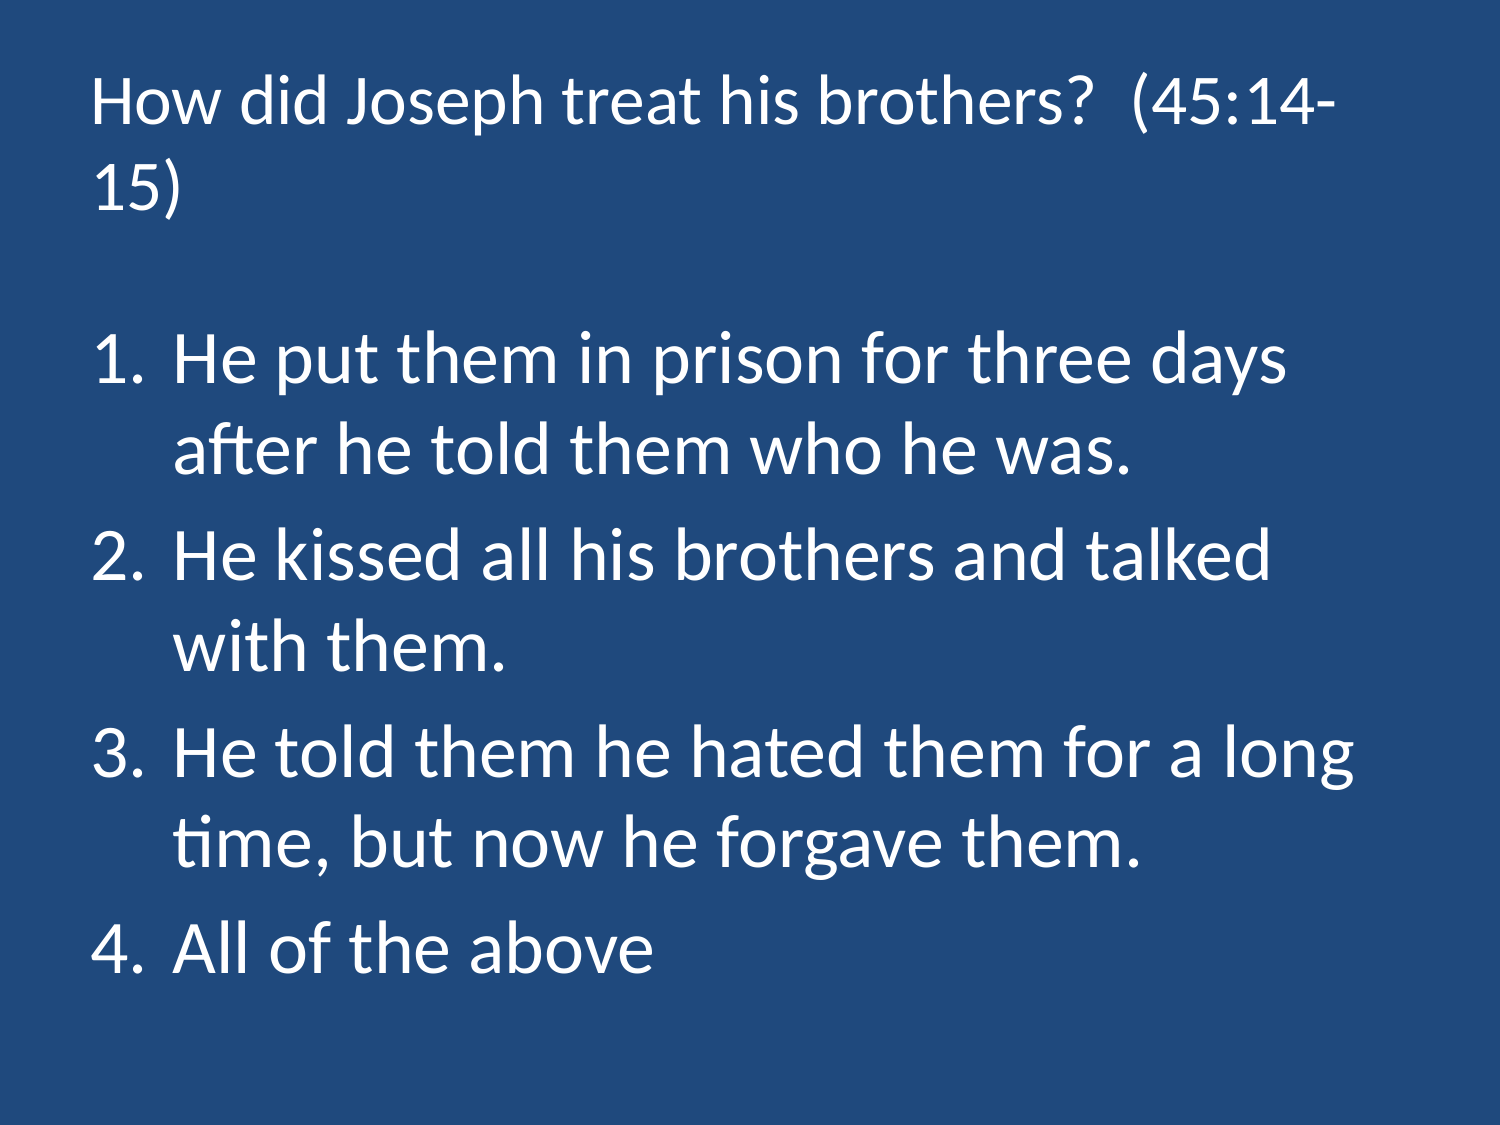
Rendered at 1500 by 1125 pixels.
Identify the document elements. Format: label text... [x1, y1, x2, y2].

title How did Joseph treat his brothers? (45:14-15) [75, 45, 1425, 233]
list He put them in prison for three days after he told them who he was. He kissed all his brothers and talked with them. He told them he hated them for a long time, but now he forgave them. All of the above [75, 299, 1425, 1005]
